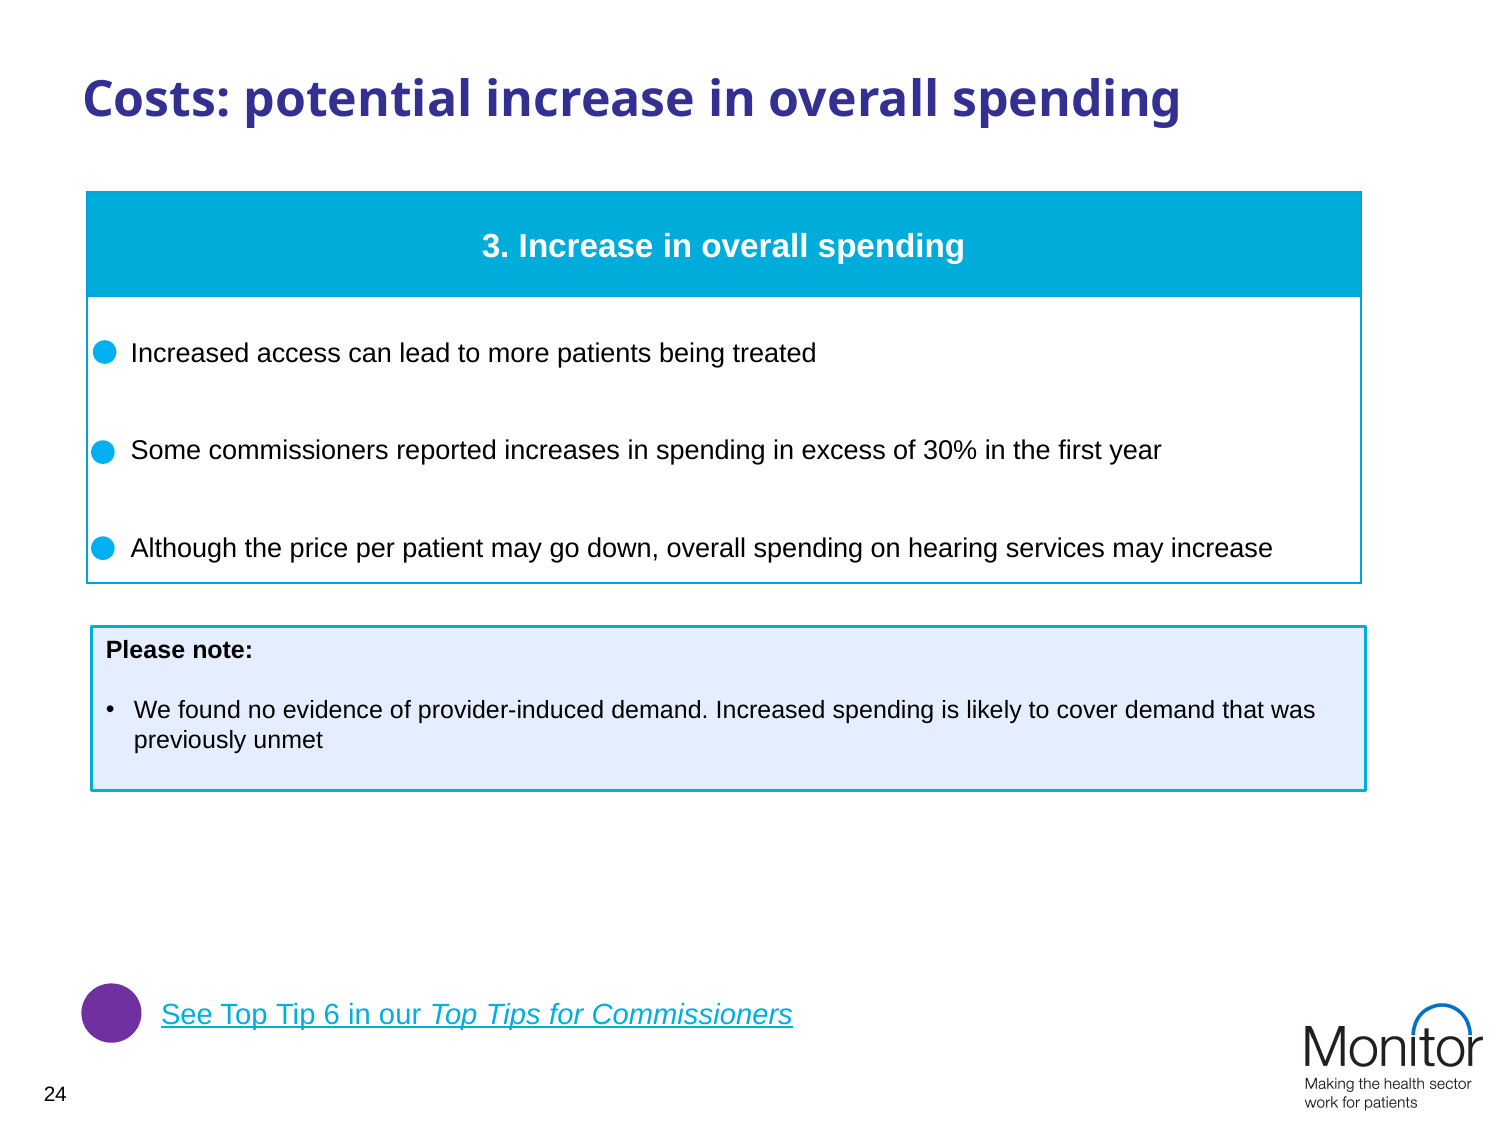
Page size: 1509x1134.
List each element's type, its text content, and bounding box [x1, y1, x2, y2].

picture [1268, 986, 1502, 1132]
title Costs: potential increase in overall spending [67, 58, 1477, 166]
text_box Please note: We found no evidence of provider-induced demand. Increased spending is likely to cover demand that was previously unmet [91, 626, 1366, 791]
slide_number 24 [28, 1072, 379, 1109]
text_box [81, 983, 142, 1043]
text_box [86, 191, 1362, 583]
text_box See Top Tip 6 in our Top Tips for Commissioners [146, 987, 1233, 1038]
